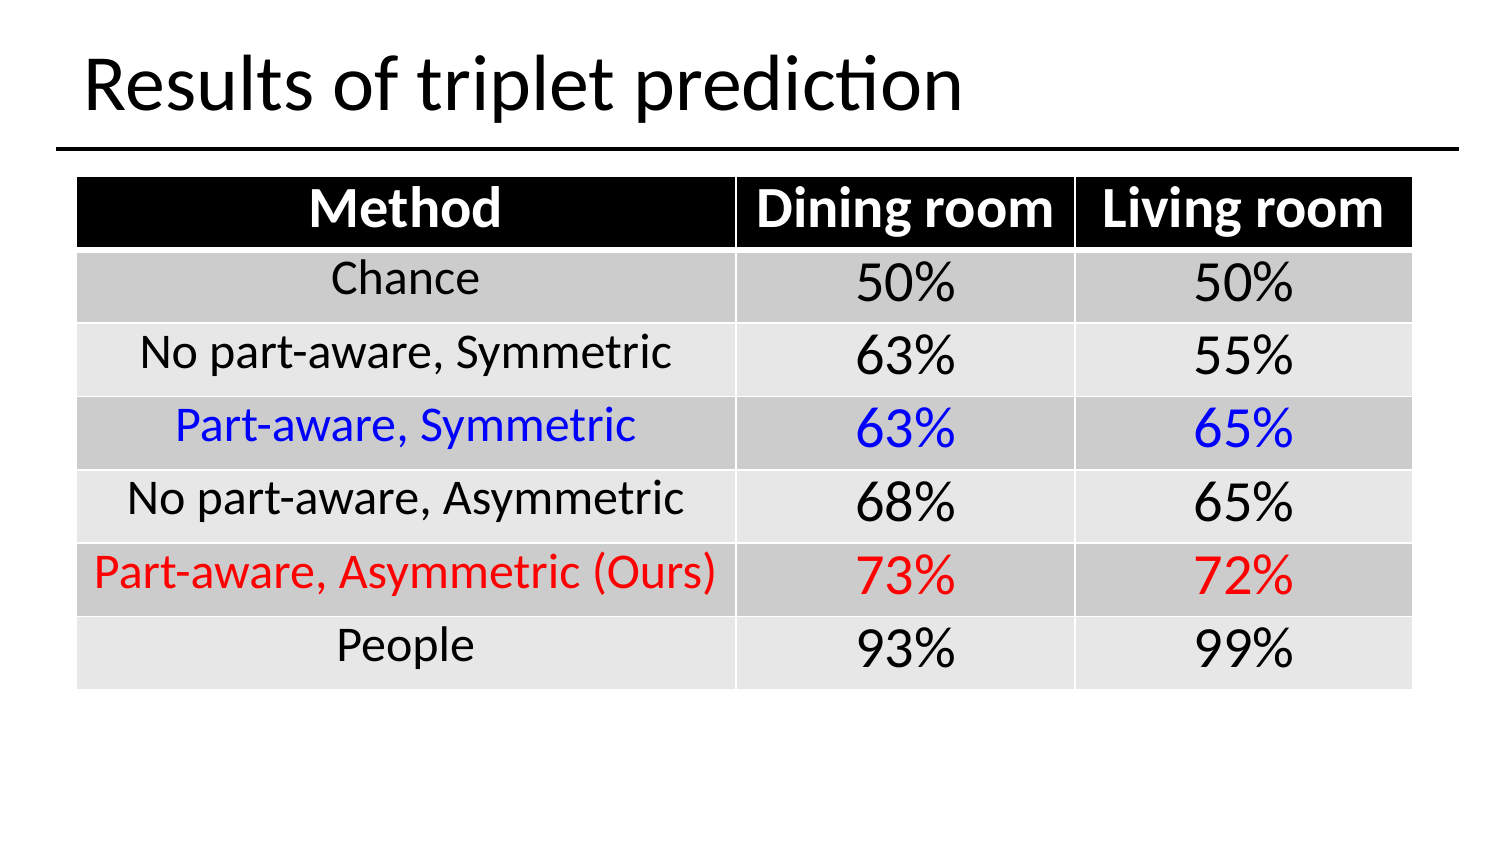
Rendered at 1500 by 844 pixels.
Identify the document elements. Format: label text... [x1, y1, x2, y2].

table_cell 65% [1076, 397, 1412, 469]
table_cell 55% [1076, 324, 1412, 396]
table_cell Chance [77, 253, 735, 322]
table_cell 68% [737, 471, 1074, 542]
table_cell 50% [737, 253, 1074, 322]
table_cell No part-aware, Asymmetric [77, 471, 735, 542]
table_header Dining room [737, 177, 1074, 247]
table_cell 63% [737, 324, 1074, 396]
table_cell No part-aware, Symmetric [77, 324, 735, 396]
table_cell 72% [1076, 544, 1412, 616]
table_cell 73% [737, 544, 1074, 616]
table_cell 93% [737, 617, 1074, 689]
table_cell Part-aware, Asymmetric (Ours) [77, 544, 735, 616]
table_cell People [77, 617, 735, 689]
table_cell 50% [1076, 253, 1412, 322]
table_cell 63% [737, 397, 1074, 469]
table_cell 65% [1076, 471, 1412, 542]
table_cell 99% [1076, 617, 1412, 689]
title Results of triplet prediction [68, 22, 1460, 135]
table_cell Part-aware, Symmetric [77, 397, 735, 469]
table_header Method [77, 177, 735, 247]
table_header Living room [1076, 177, 1412, 247]
